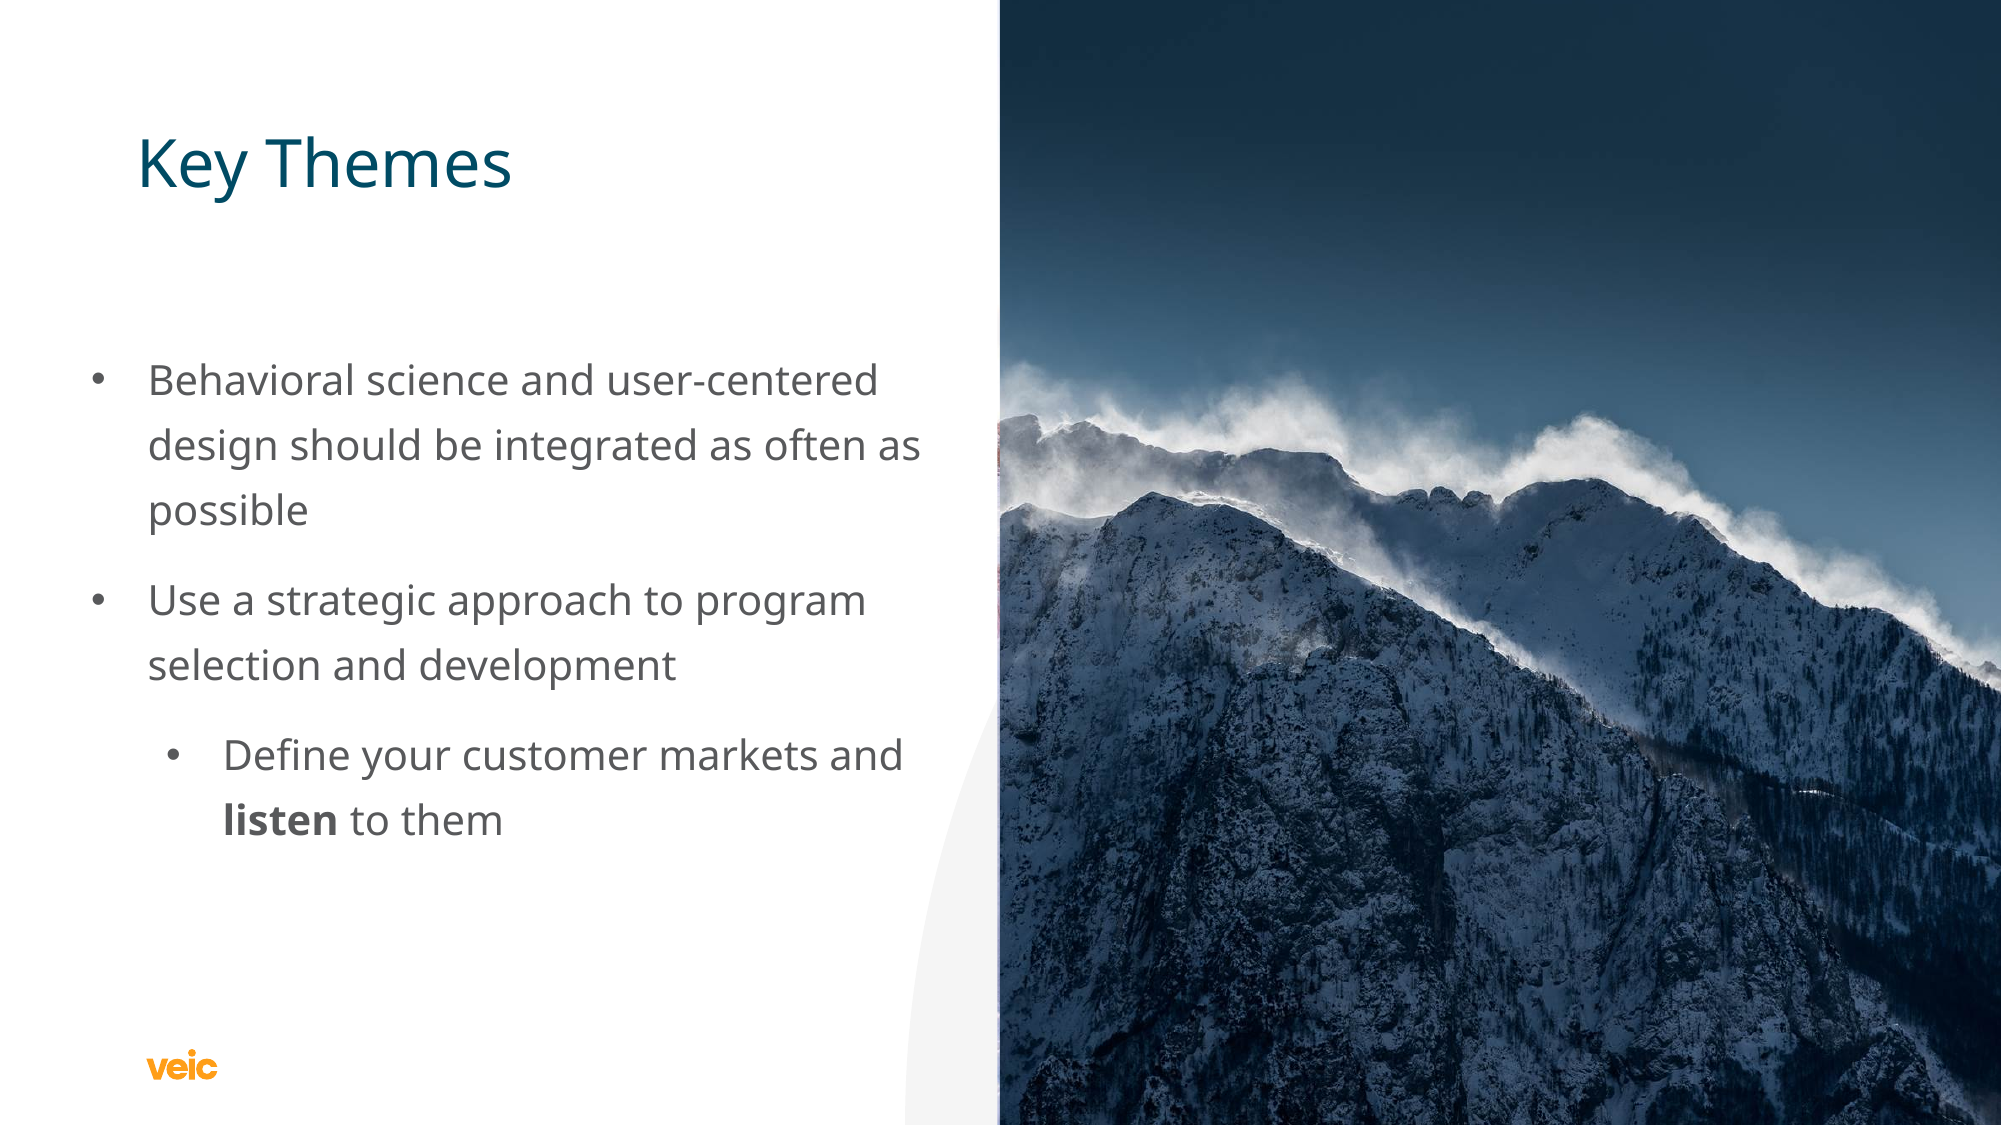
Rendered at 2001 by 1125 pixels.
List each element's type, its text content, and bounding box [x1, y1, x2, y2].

title Key Themes [121, 81, 932, 241]
list Behavioral science and user-centered design should be integrated as often as possible Use a strategic approach to program selection and development Define your customer markets and listen to them [76, 331, 977, 997]
picture [997, 0, 2001, 1125]
